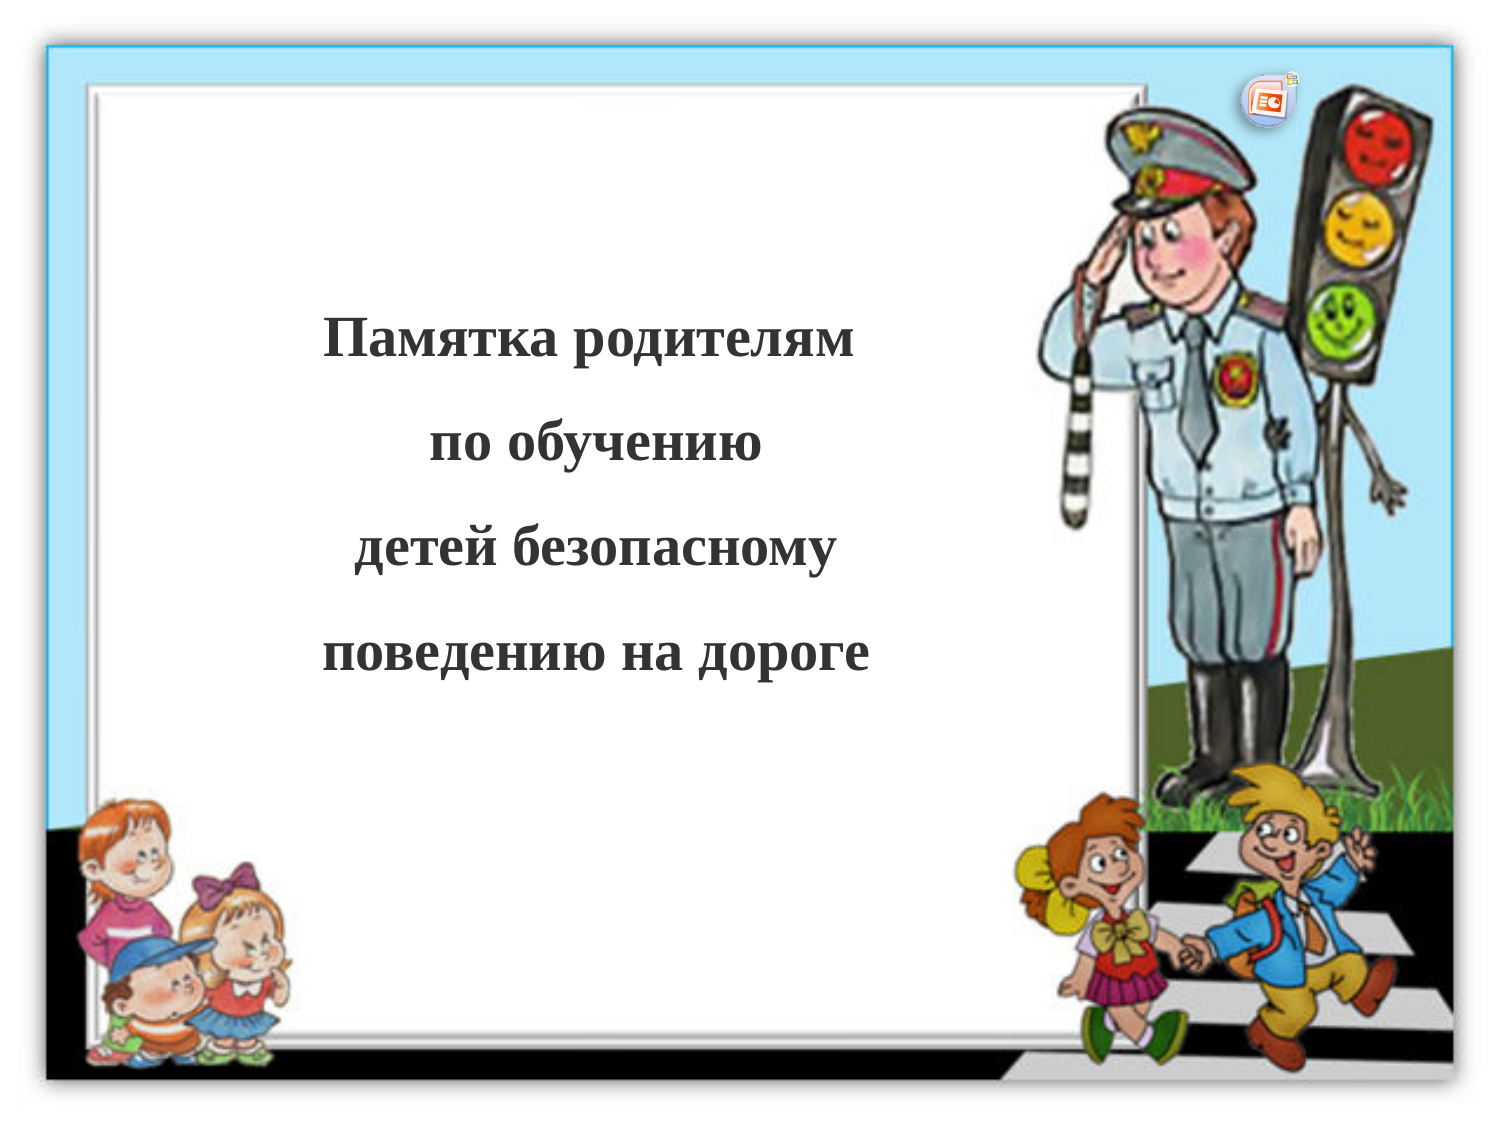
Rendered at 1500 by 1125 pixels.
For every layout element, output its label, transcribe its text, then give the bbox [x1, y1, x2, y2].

picture [0, 0, 1500, 1125]
text_box Памятка родителям по обучению детей безопасному поведению на дороге [206, 255, 987, 690]
